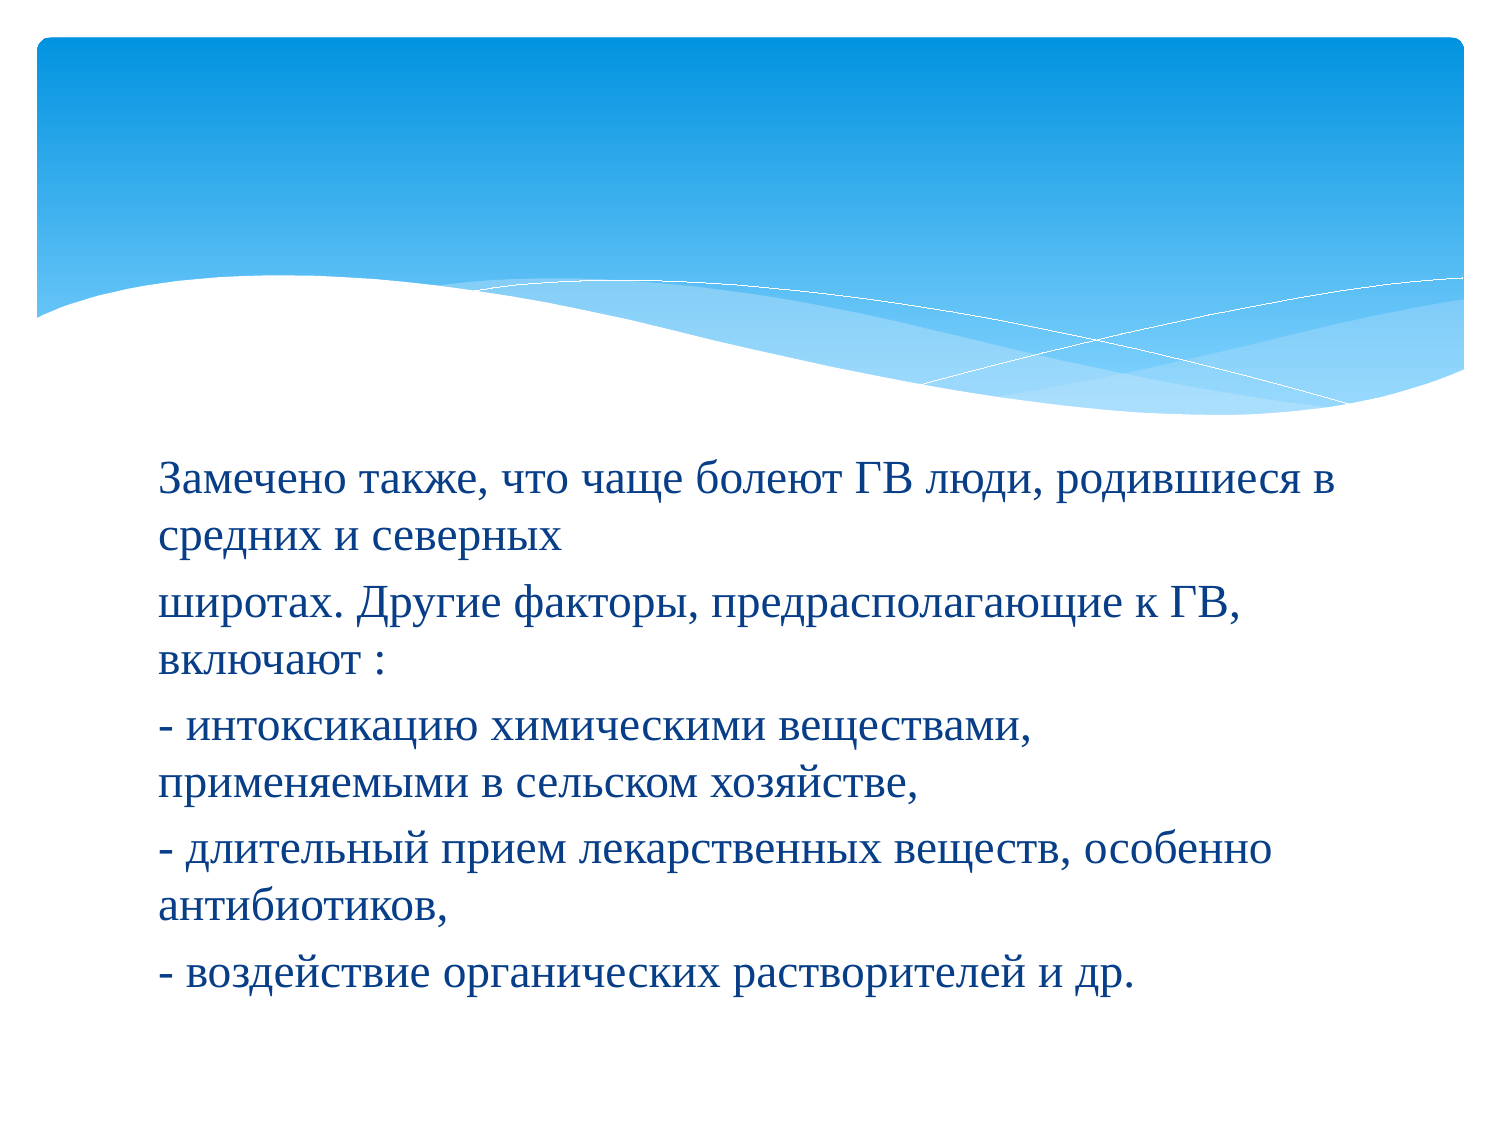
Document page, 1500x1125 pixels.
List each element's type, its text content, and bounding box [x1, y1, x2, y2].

list Замечено также, что чаще болеют ГВ люди, родившиеся в средних и северных широтах. Другие факторы, предрасполагающие к ГВ, включают : - интоксикацию химическими веществами, применяемыми в сельском хозяйстве, - длительный прием лекарственных веществ, особенно антибиотиков, - воздействие органических растворителей и др. [143, 438, 1359, 1005]
